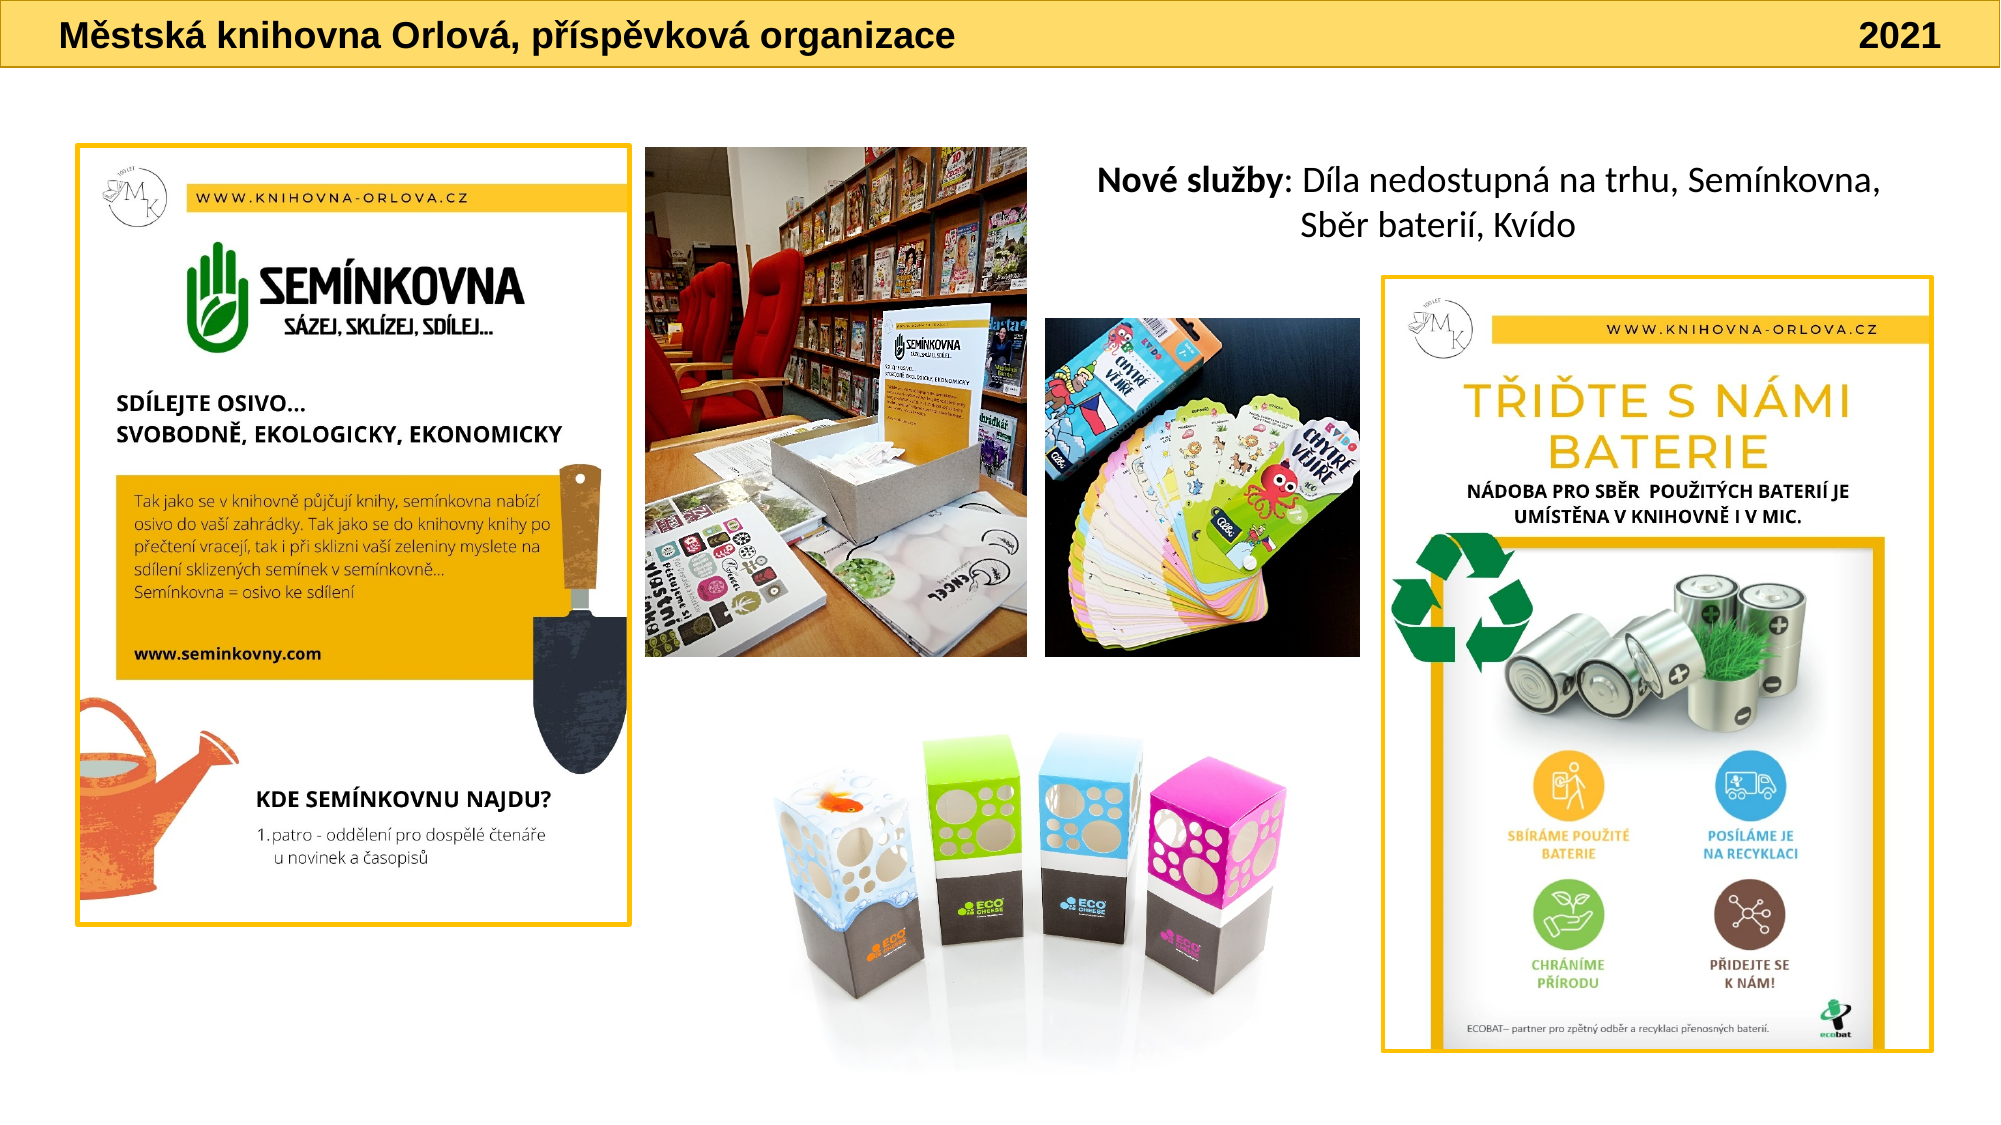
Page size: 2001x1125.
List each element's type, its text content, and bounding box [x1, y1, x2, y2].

picture [722, 687, 1360, 1113]
text_box Městská knihovna Orlová, příspěvková organizace 2021 [0, 0, 2000, 68]
picture [79, 147, 627, 922]
picture [644, 147, 1027, 657]
picture [1385, 279, 1930, 1049]
text_box Nové služby: Díla nedostupná na trhu, Semínkovna, Sběr baterií, Kvído [1082, 147, 1930, 253]
picture [1045, 318, 1360, 657]
